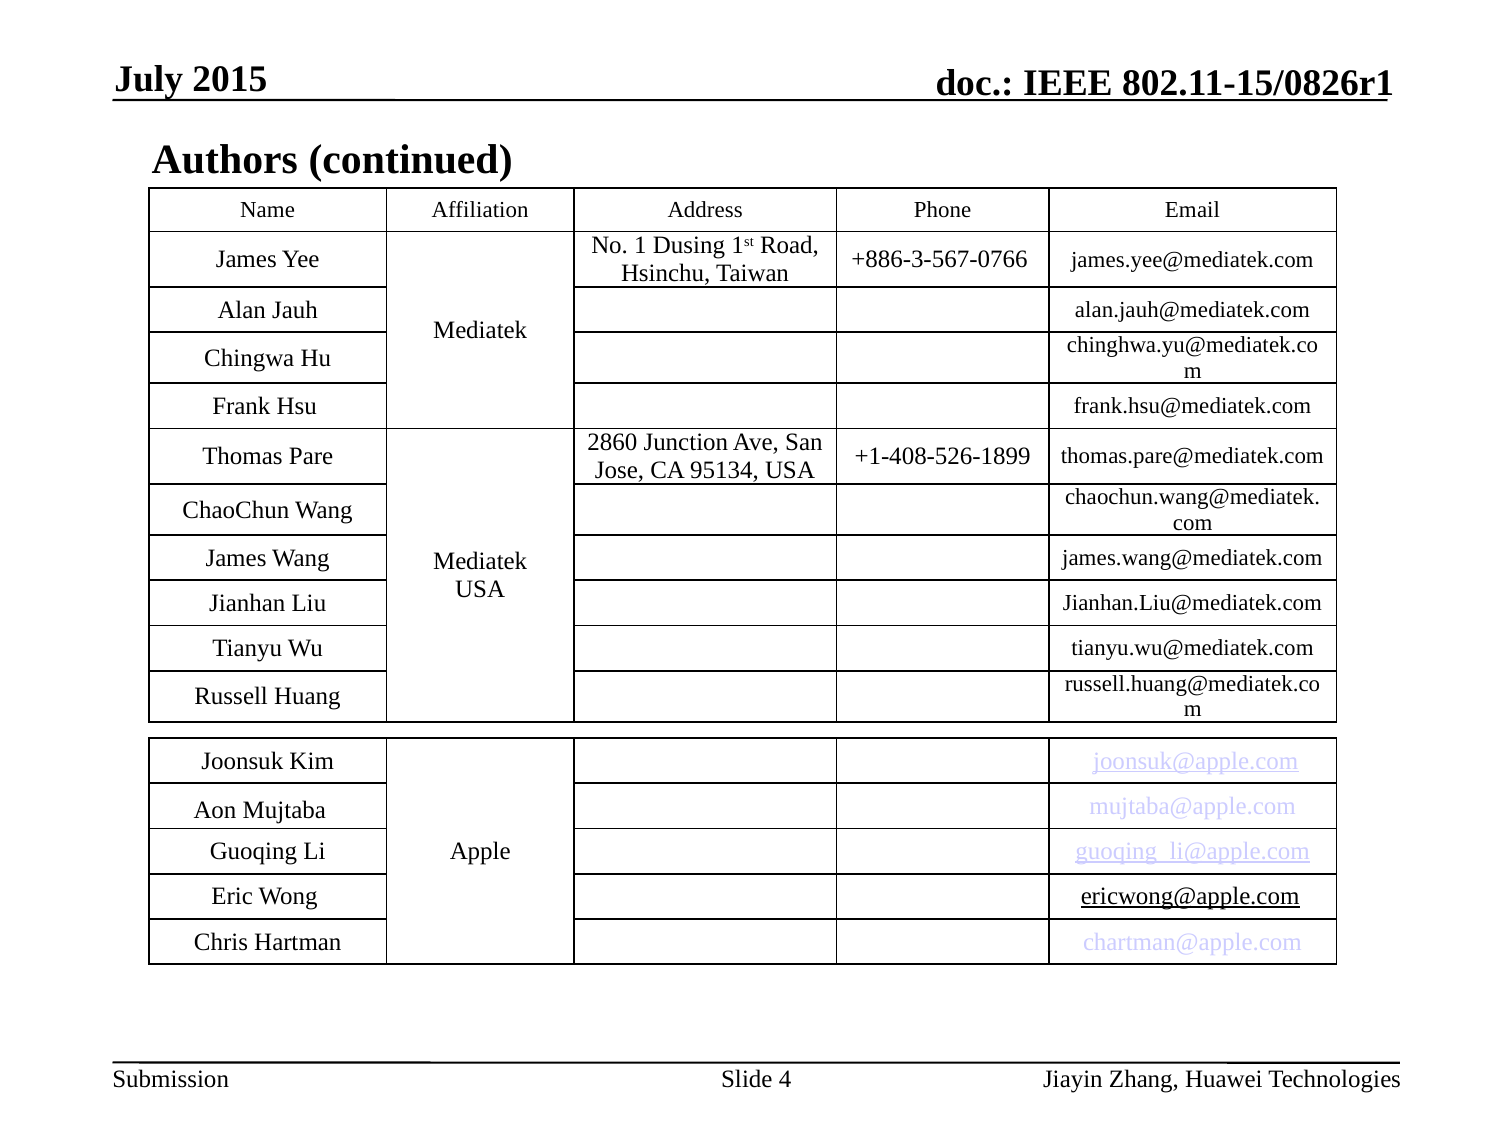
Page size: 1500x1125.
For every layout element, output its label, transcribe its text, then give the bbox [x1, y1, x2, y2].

table_cell 2860 Junction Ave, San Jose, CA 95134, USA [575, 429, 836, 483]
table_cell Jianhan Liu [150, 581, 386, 625]
table_cell guoqing_li@apple.com [1050, 829, 1336, 873]
table_cell [837, 672, 1048, 721]
table_cell [575, 626, 836, 670]
table_cell james.wang@mediatek.com [1050, 536, 1336, 579]
table_cell [837, 626, 1048, 670]
table_header Joonsuk Kim [150, 739, 386, 782]
table_cell frank.hsu@mediatek.com [1050, 384, 1336, 428]
table_header Affiliation [387, 189, 573, 231]
table_cell [837, 875, 1048, 918]
table_cell chartman@apple.com [1050, 920, 1336, 963]
table_cell [575, 920, 836, 963]
table_cell ericwong@apple.com [1050, 875, 1336, 918]
table_cell [837, 829, 1048, 873]
table_cell [837, 333, 1048, 382]
table_cell [575, 384, 836, 428]
slide_number Slide 4 [712, 1061, 800, 1123]
table_header Email [1050, 189, 1336, 231]
table_header Address [575, 189, 836, 231]
table_cell Alan Jauh [150, 288, 386, 331]
table_cell Aon Mujtaba [150, 784, 386, 828]
table_header Apple [387, 739, 573, 963]
table_cell [575, 875, 836, 918]
table_cell Tianyu Wu [150, 626, 386, 670]
table_cell Chingwa Hu [150, 333, 386, 382]
table_cell Eric Wong [150, 875, 386, 918]
table_cell [837, 581, 1048, 625]
table_cell ChaoChun Wang [150, 485, 386, 534]
table_cell Mediatek USA [387, 429, 573, 721]
table_cell [837, 920, 1048, 963]
table_cell mujtaba@apple.com [1050, 784, 1336, 828]
table_cell [575, 288, 836, 331]
table_cell chaochun.wang@mediatek.com [1050, 485, 1336, 534]
table_cell Russell Huang [150, 672, 386, 721]
table_cell [575, 536, 836, 579]
table_cell [837, 288, 1048, 331]
table_cell alan.jauh@mediatek.com [1050, 288, 1336, 331]
table_header Name [150, 189, 386, 231]
footer Jiayin Zhang, Huawei Technologies [878, 1061, 1402, 1093]
table_cell thomas.pare@mediatek.com [1050, 429, 1336, 483]
table_cell James Yee [150, 232, 386, 286]
table_header [575, 739, 836, 782]
table_cell [575, 672, 836, 721]
table_cell Frank Hsu [150, 384, 386, 428]
table_cell +886-3-567-0766 [837, 232, 1048, 286]
table_cell [575, 333, 836, 382]
table_cell Guoqing Li [150, 829, 386, 873]
table_cell No. 1 Dusing 1st Road, Hsinchu, Taiwan [575, 232, 836, 286]
table_header Phone [837, 189, 1048, 231]
table_header joonsuk@apple.com [1050, 739, 1336, 782]
table_cell Jianhan.Liu@mediatek.com [1050, 581, 1336, 625]
table_cell [837, 536, 1048, 579]
title Authors (continued) [136, 137, 1412, 176]
table_cell [575, 581, 836, 625]
table_cell Mediatek [387, 232, 573, 428]
table_cell Thomas Pare [150, 429, 386, 483]
table_cell [837, 784, 1048, 828]
table_cell tianyu.wu@mediatek.com [1050, 626, 1336, 670]
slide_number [114, 54, 423, 100]
table_cell +1-408-526-1899 [837, 429, 1048, 483]
table_cell chinghwa.yu@mediatek.com [1050, 333, 1336, 382]
table_header [837, 739, 1048, 782]
table_cell [575, 829, 836, 873]
table_cell [837, 384, 1048, 428]
table_cell james.yee@mediatek.com [1050, 232, 1336, 286]
table_cell James Wang [150, 536, 386, 579]
table_cell russell.huang@mediatek.com [1050, 672, 1336, 721]
table_cell [837, 485, 1048, 534]
table_cell Chris Hartman [150, 920, 386, 963]
table_cell [575, 485, 836, 534]
table_cell [575, 784, 836, 828]
